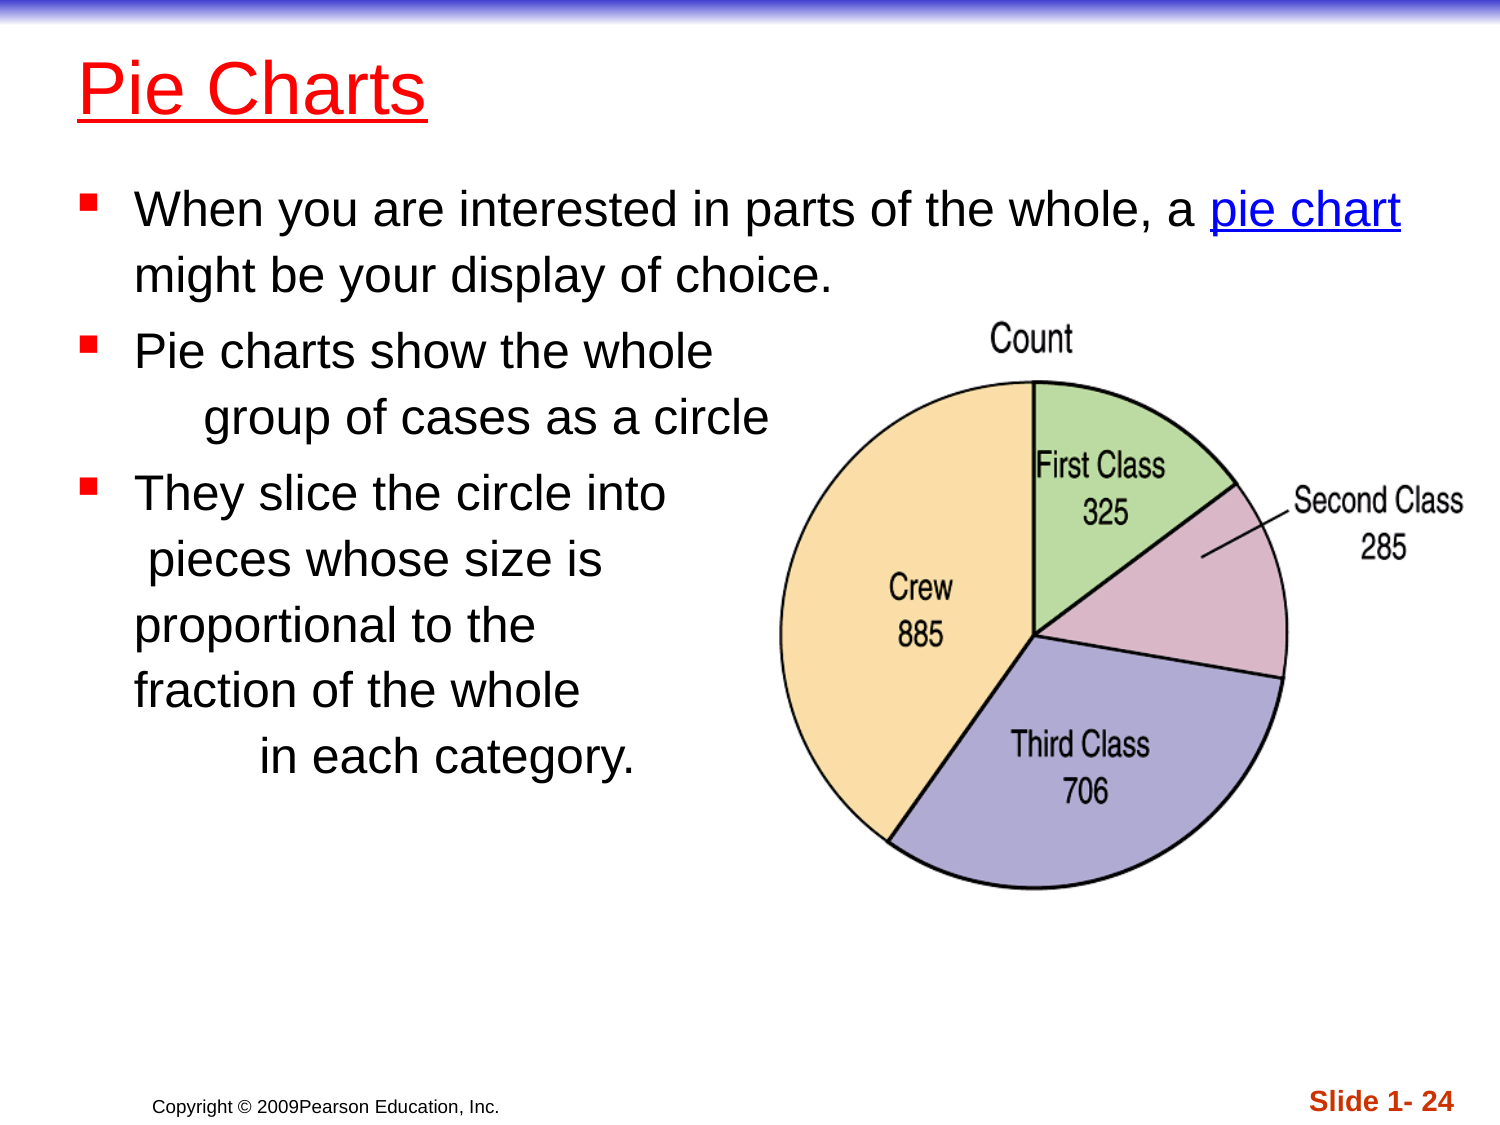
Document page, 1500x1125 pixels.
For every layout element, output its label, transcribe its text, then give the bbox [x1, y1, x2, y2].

slide_number Slide 1- 24 [1156, 1050, 1469, 1125]
list When you are interested in parts of the whole, a pie chart might be your display of choice. Pie charts show the whole group of cases as a circle. They slice the circle into pieces whose size is proportional to the fraction of the whole in each category. [62, 162, 1424, 913]
title Pie Charts [62, 0, 1425, 138]
picture [768, 316, 1470, 913]
